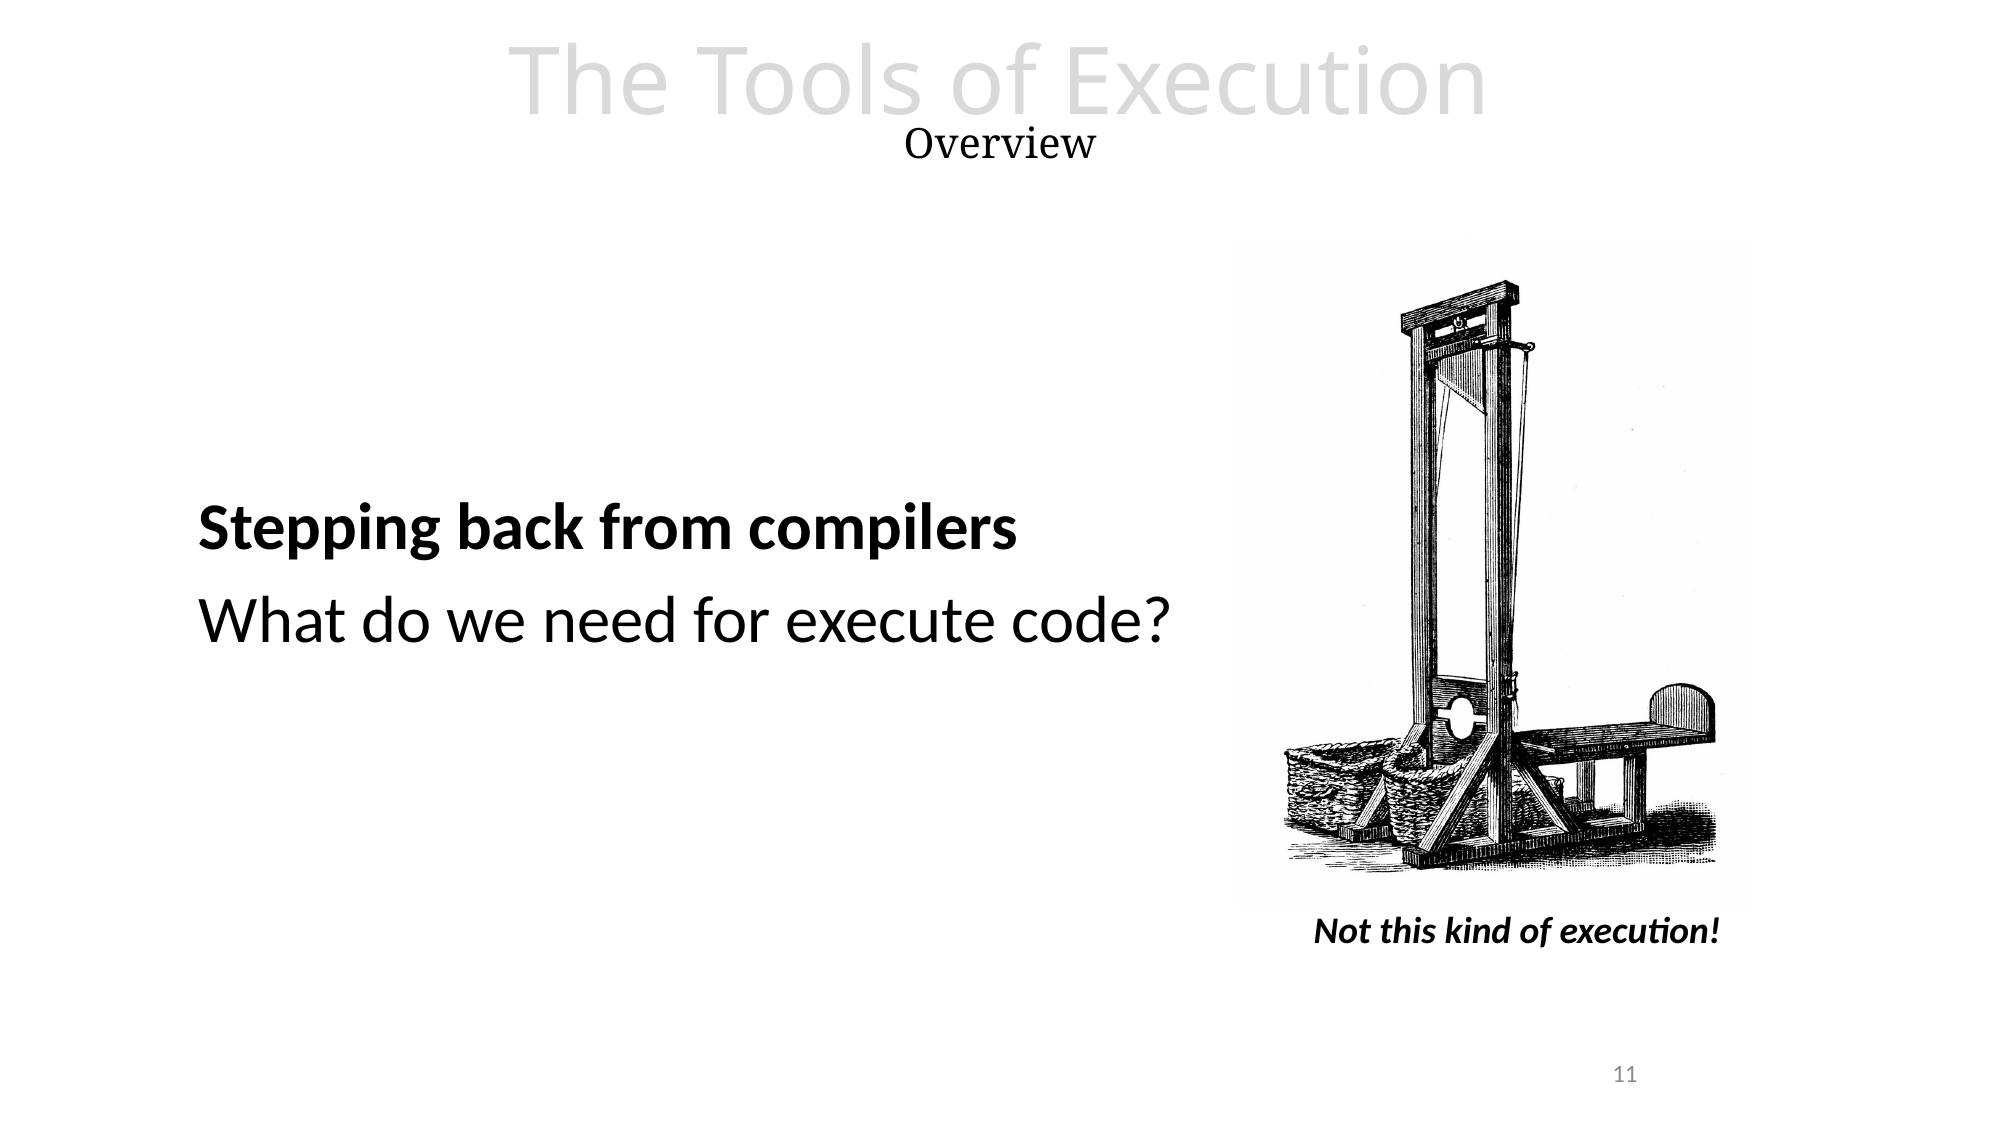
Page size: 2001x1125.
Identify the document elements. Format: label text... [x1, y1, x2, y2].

title The Tools of Execution Overview [0, 0, 2000, 218]
slide_number 11 [1202, 1042, 1653, 1103]
picture [1236, 237, 1753, 910]
text_box Not this kind of execution! [1298, 910, 1737, 959]
text_box Stepping back from compilers What do we need for execute code? [183, 475, 1222, 726]
